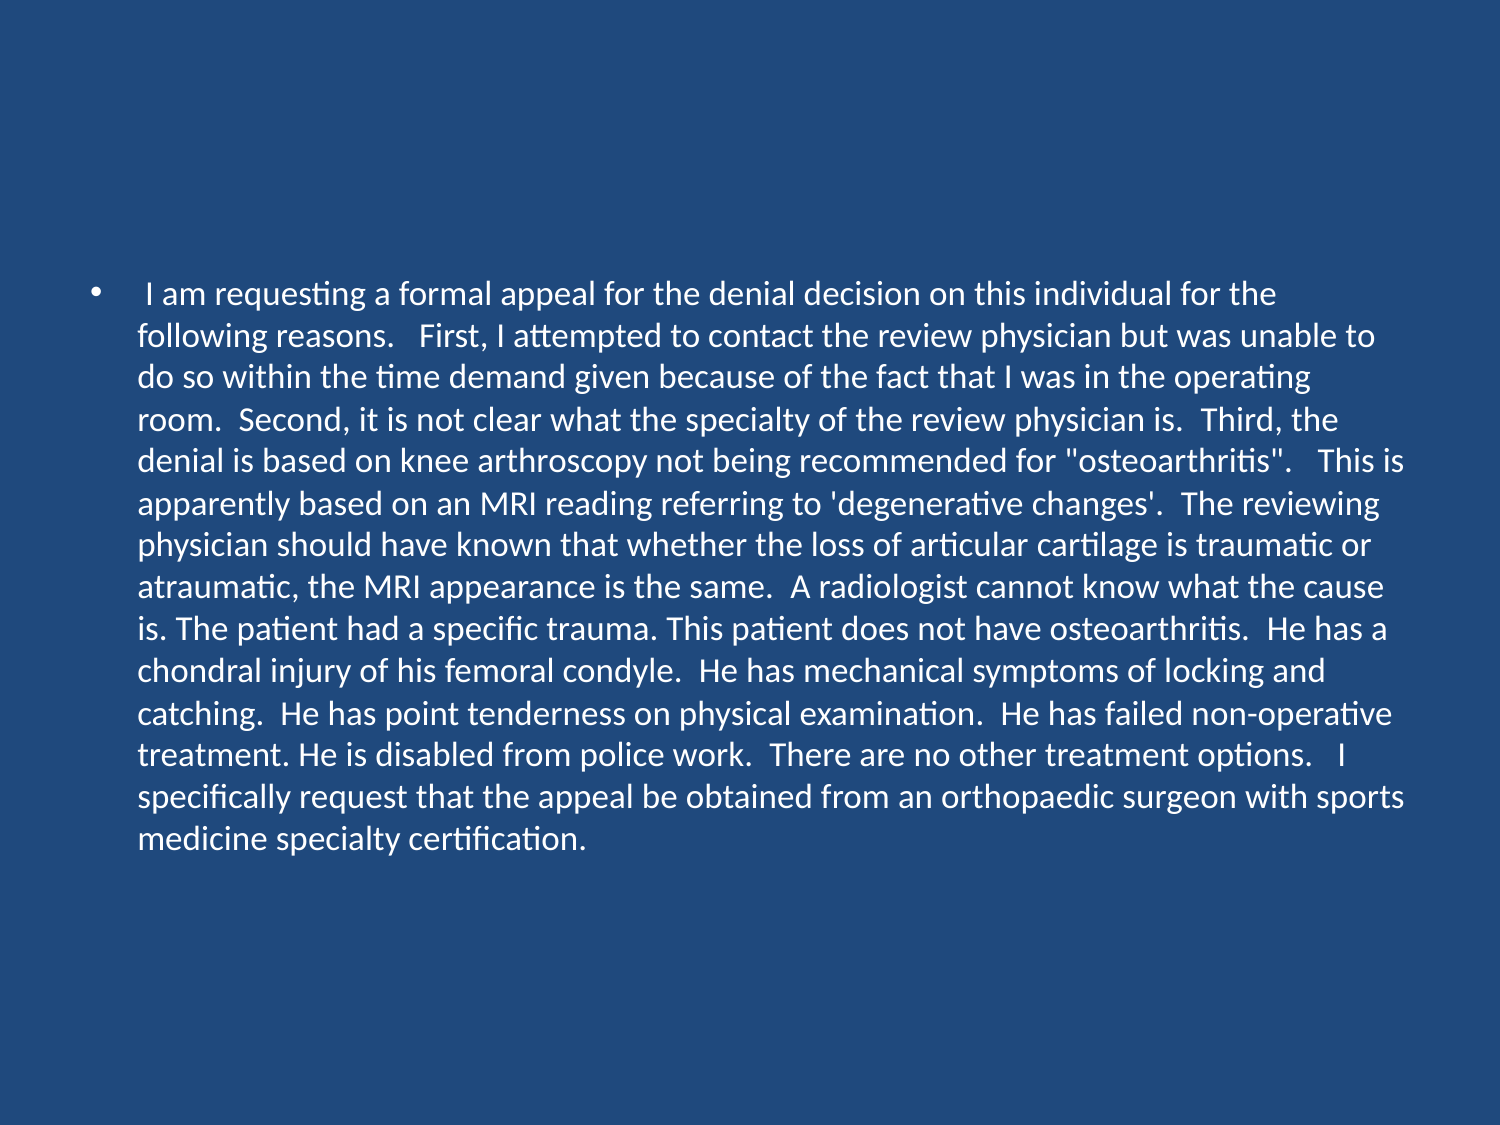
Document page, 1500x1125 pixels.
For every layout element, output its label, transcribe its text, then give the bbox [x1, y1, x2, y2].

list I am requesting a formal appeal for the denial decision on this individual for the following reasons. First, I attempted to contact the review physician but was unable to do so within the time demand given because of the fact that I was in the operating room. Second, it is not clear what the specialty of the review physician is. Third, the denial is based on knee arthroscopy not being recommended for "osteoarthritis". This is apparently based on an MRI reading referring to 'degenerative changes'. The reviewing physician should have known that whether the loss of articular cartilage is traumatic or atraumatic, the MRI appearance is the same. A radiologist cannot know what the cause is. The patient had a specific trauma. This patient does not have osteoarthritis. He has a chondral injury of his femoral condyle. He has mechanical symptoms of locking and catching. He has point tenderness on physical examination. He has failed non-operative treatment. He is disabled from police work. There are no other treatment options. I specifically request that the appeal be obtained from an orthopaedic surgeon with sports medicine specialty certification. [75, 262, 1425, 1005]
